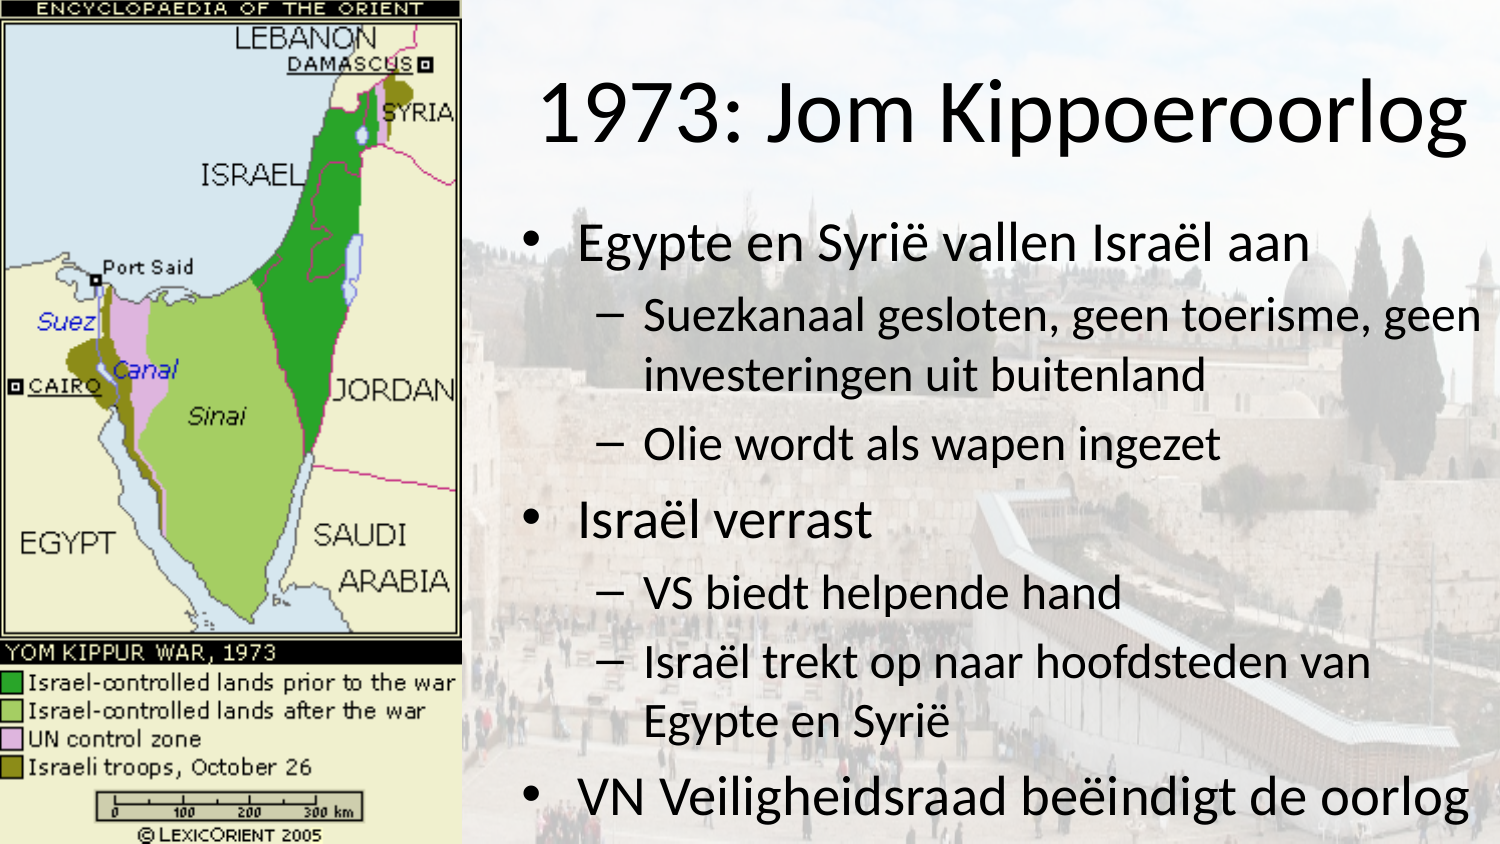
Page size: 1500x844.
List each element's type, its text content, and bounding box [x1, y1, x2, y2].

title 1973: Jom Kippoeroorlog [506, 35, 1500, 177]
list Egypte en Syrië vallen Israël aan Suezkanaal gesloten, geen toerisme, geen investeringen uit buitenland Olie wordt als wapen ingezet Israël verrast VS biedt helpende hand Israël trekt op naar hoofdsteden van Egypte en Syrië VN Veiligheidsraad beëindigt de oorlog [506, 196, 1500, 844]
picture [0, 0, 463, 844]
